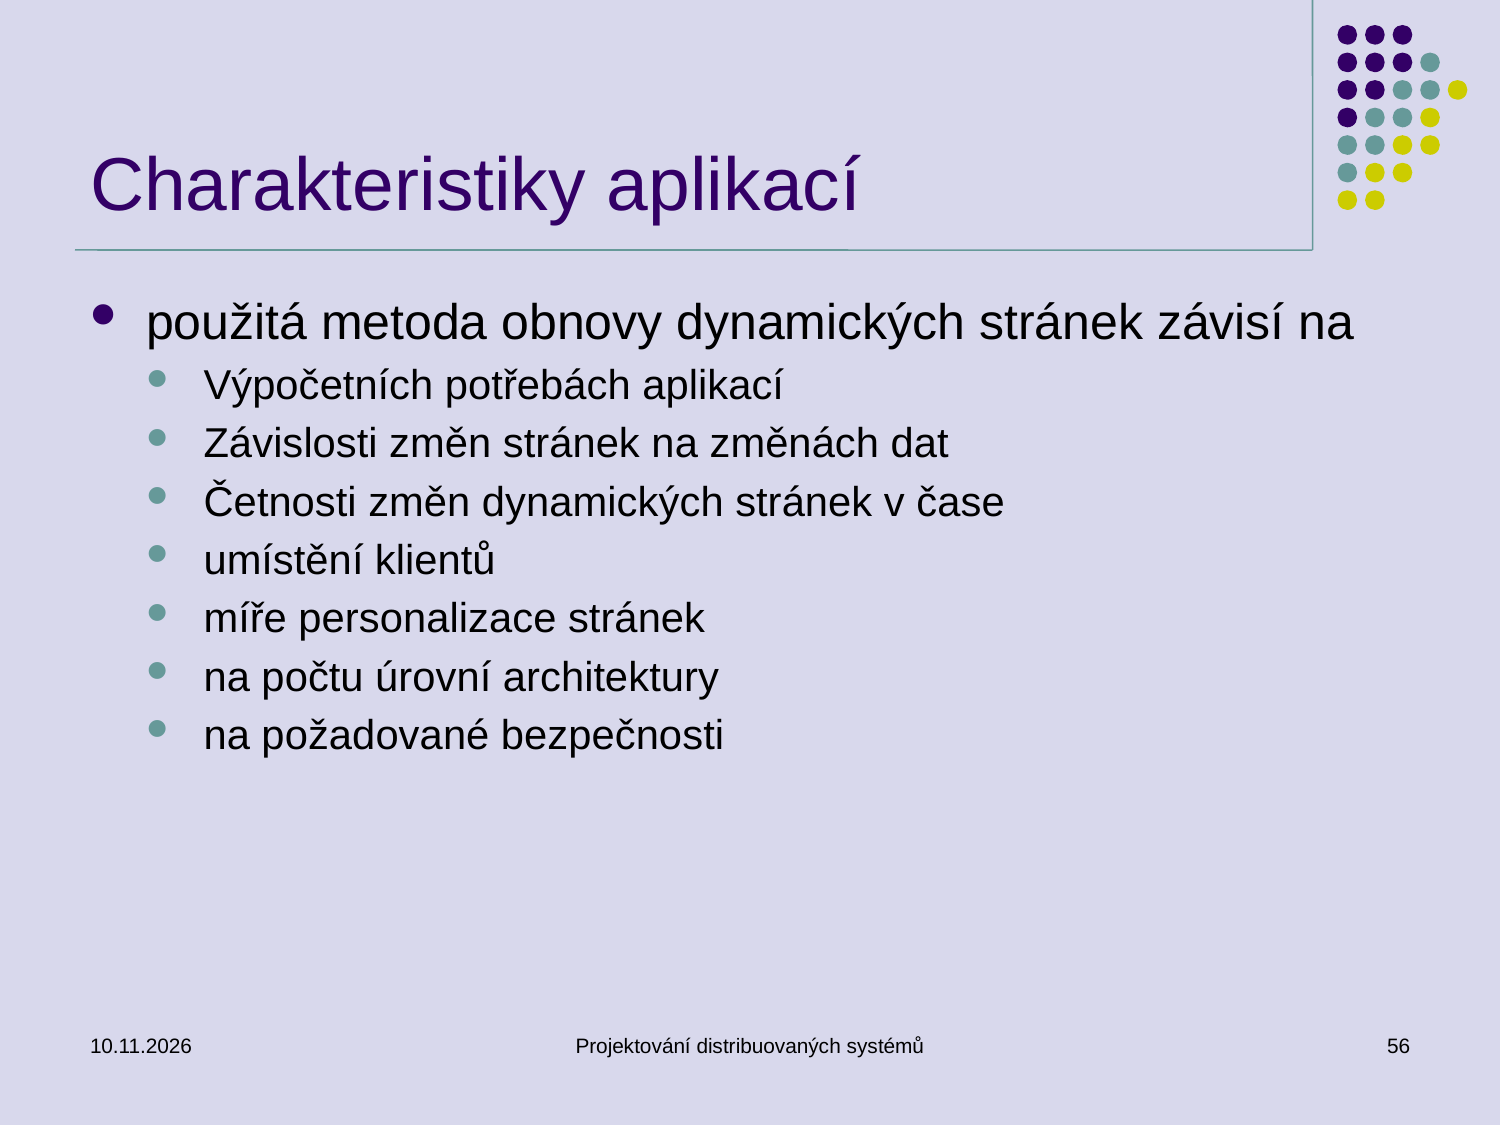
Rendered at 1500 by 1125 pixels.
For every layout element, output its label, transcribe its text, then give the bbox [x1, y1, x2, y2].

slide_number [75, 1025, 425, 1100]
slide_number 56 [1074, 1025, 1425, 1100]
title Charakteristiky aplikací [75, 20, 1313, 233]
list použitá metoda obnovy dynamických stránek závisí na Výpočetních potřebách aplikací Závislosti změn stránek na změnách dat Četnosti změn dynamických stránek v čase umístění klientů míře personalizace stránek na počtu úrovní architektury na požadované bezpečnosti [75, 282, 1425, 1006]
footer Projektování distribuovaných systémů [512, 1025, 988, 1100]
